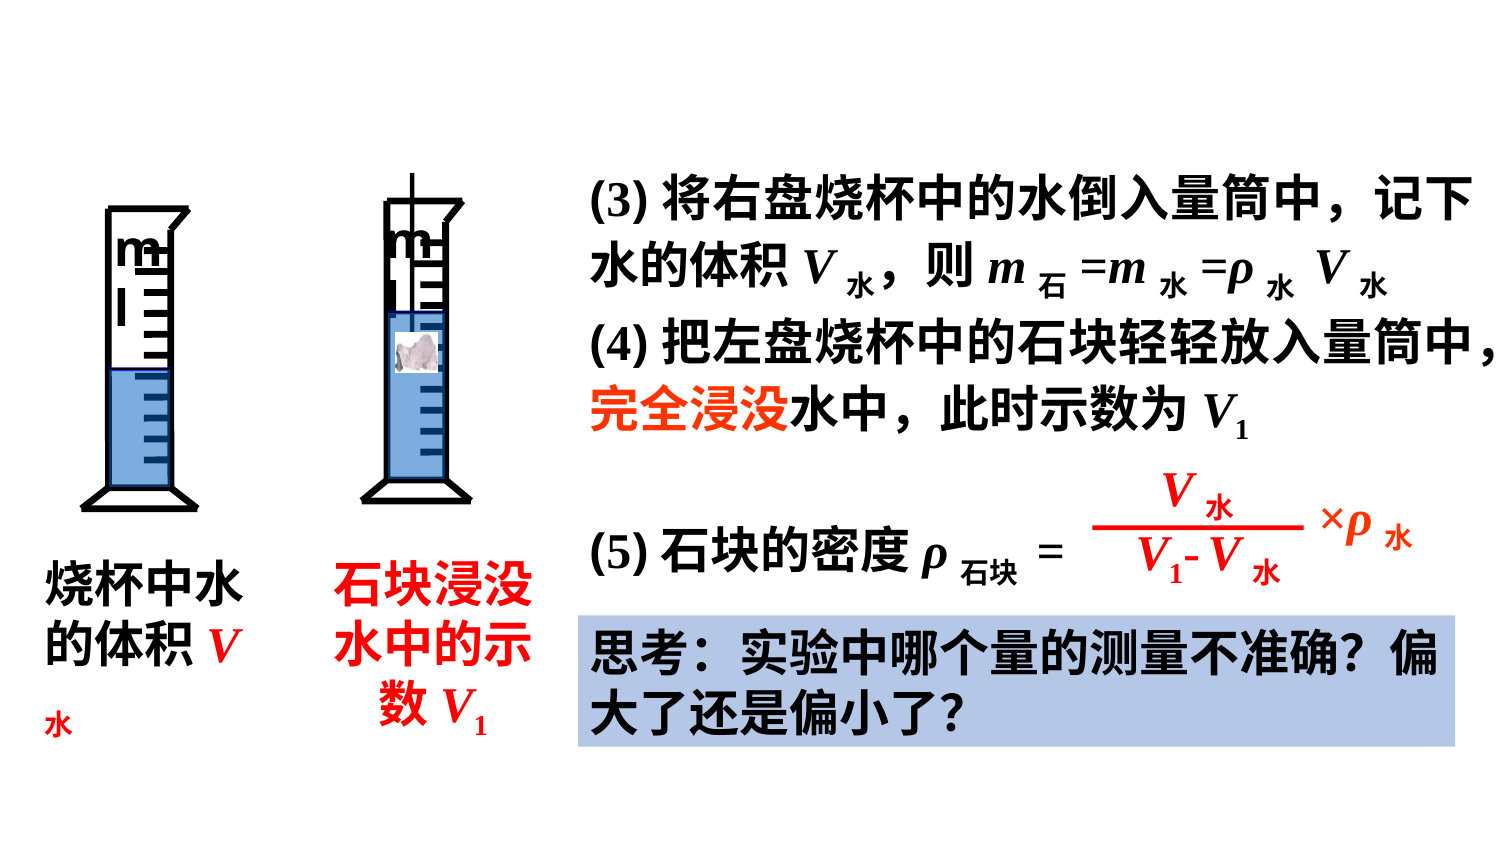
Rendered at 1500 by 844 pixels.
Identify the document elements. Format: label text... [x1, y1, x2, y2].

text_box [81, 208, 198, 509]
text_box 烧杯中水 的体积V水 [33, 547, 277, 747]
text_box 石块浸没水中的示数V1 [302, 547, 564, 747]
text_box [361, 172, 471, 501]
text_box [834, 448, 1500, 589]
text_box (3)将右盘烧杯中的水倒入量筒中，记下水的体积V水，则m石=m水=ρ水 V水 (4)把左盘烧杯中的石块轻轻放入量筒中，完全浸没水中，此时示数为V1 (5)石块的密度ρ石块 = [578, 154, 1486, 595]
text_box 思考：实验中哪个量的测量不准确？偏大了还是偏小了？ [578, 615, 1456, 747]
